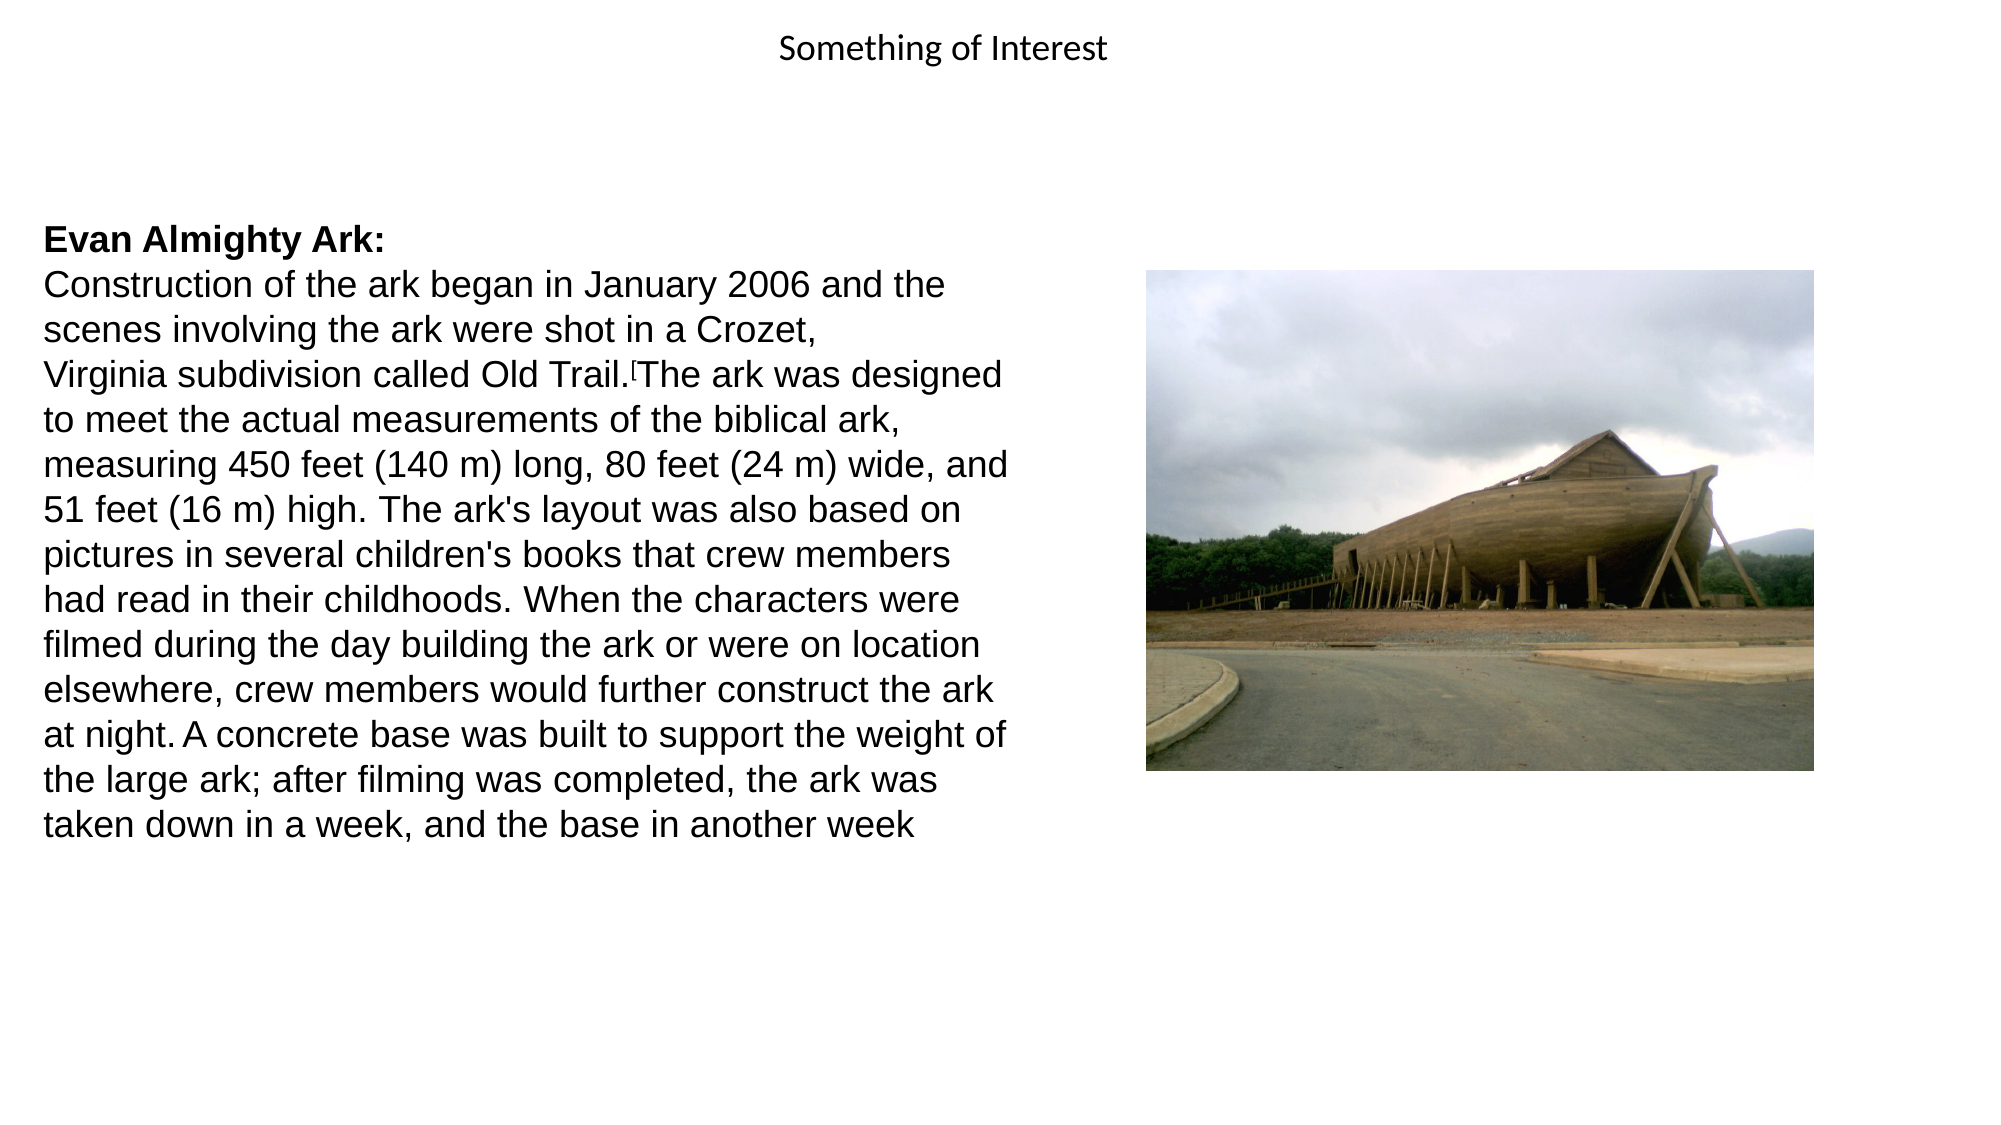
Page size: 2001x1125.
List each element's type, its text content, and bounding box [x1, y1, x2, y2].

picture [1146, 270, 1814, 771]
text_box Evan Almighty Ark: Construction of the ark began in January 2006 and the scenes involving the ark were shot in a Crozet, Virginia subdivision called Old Trail.[The ark was designed to meet the actual measurements of the biblical ark, measuring 450 feet (140 m) long, 80 feet (24 m) wide, and 51 feet (16 m) high. The ark's layout was also based on pictures in several children's books that crew members had read in their childhoods. When the characters were filmed during the day building the ark or were on location elsewhere, crew members would further construct the ark at night. A concrete base was built to support the weight of the large ark; after filming was completed, the ark was taken down in a week, and the base in another week [28, 207, 1029, 853]
text_box Something of Interest [764, 16, 1240, 76]
